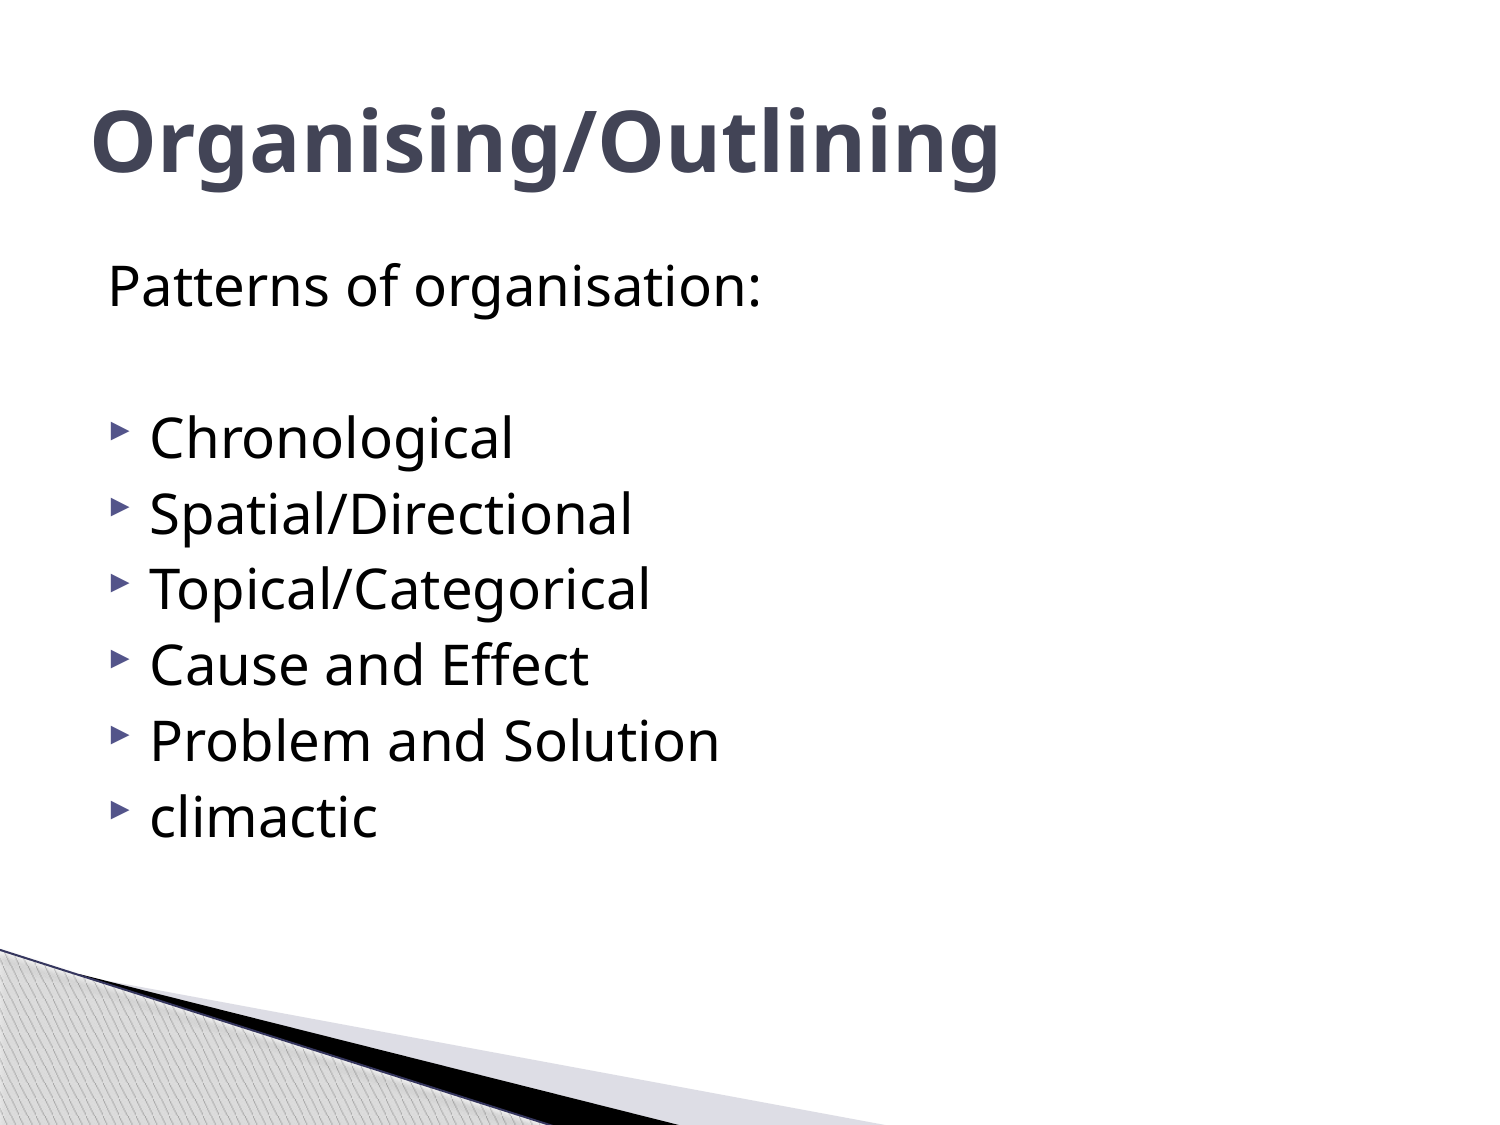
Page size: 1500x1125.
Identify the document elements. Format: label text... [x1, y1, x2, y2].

list Patterns of organisation: Chronological Spatial/Directional Topical/Categorical Cause and Effect Problem and Solution climactic [75, 243, 1425, 986]
title Organising/Outlining [75, 45, 1425, 233]
